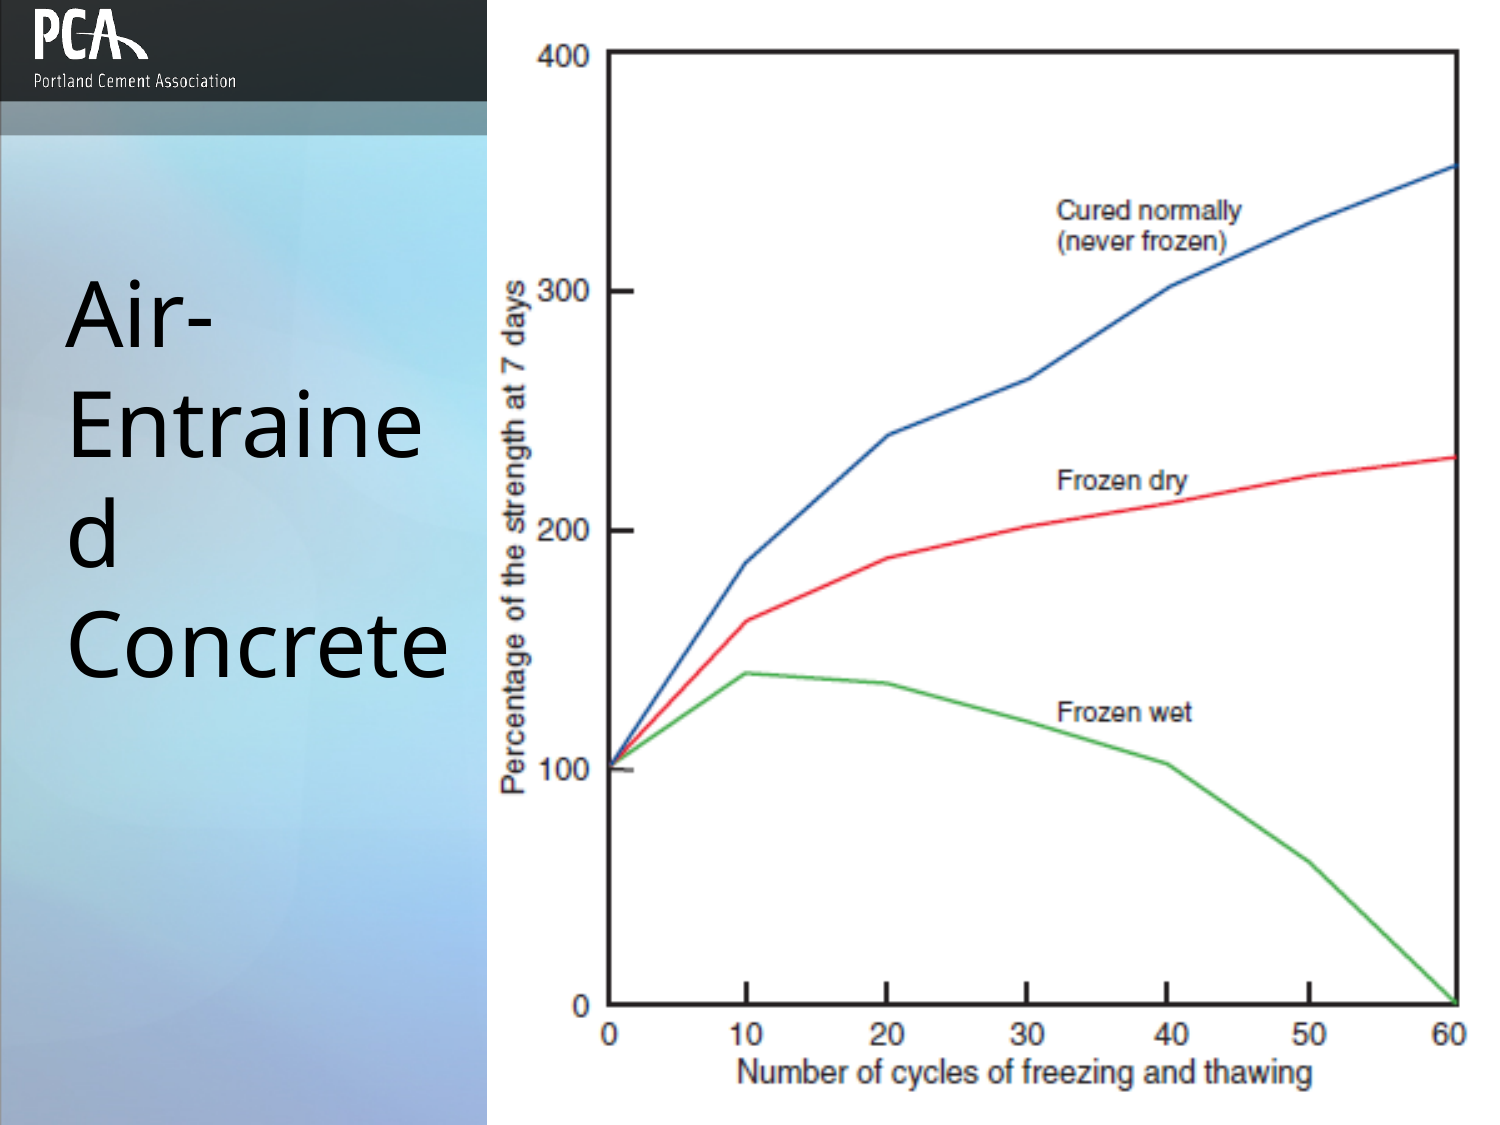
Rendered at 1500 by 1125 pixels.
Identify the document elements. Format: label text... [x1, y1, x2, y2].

title Air-Entrained Concrete [49, 101, 482, 851]
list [487, 0, 1500, 1125]
picture [0, 0, 487, 1125]
